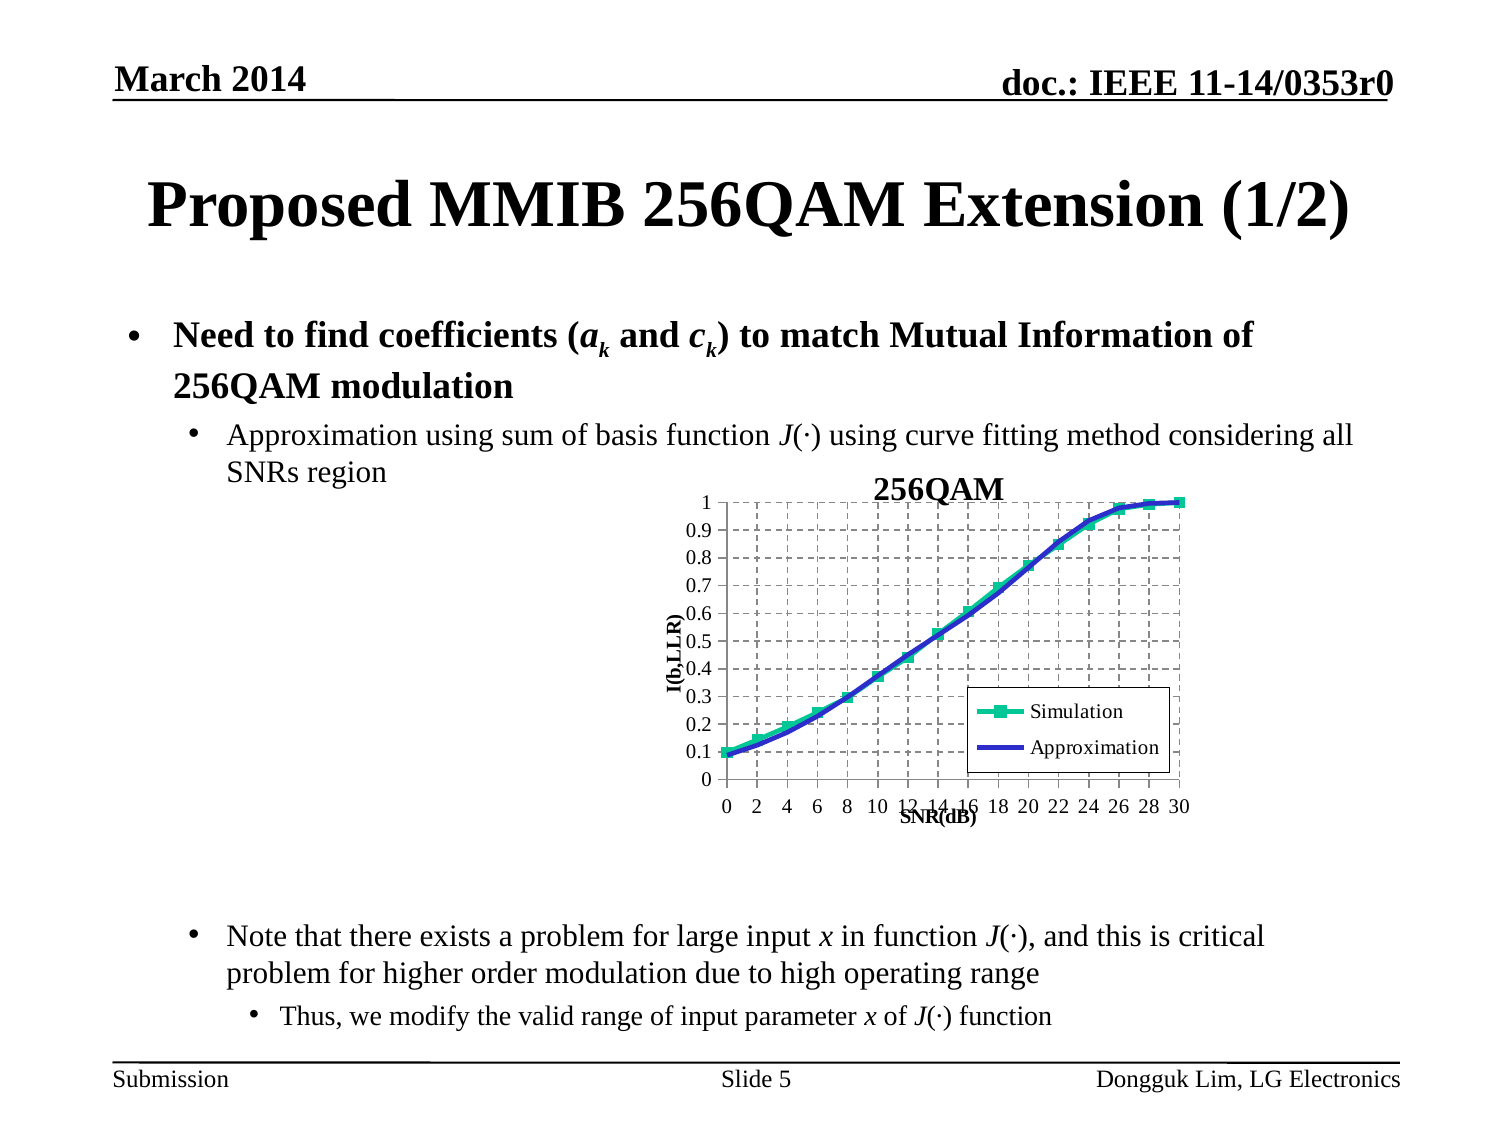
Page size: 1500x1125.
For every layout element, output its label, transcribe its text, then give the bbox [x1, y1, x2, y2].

slide_number Slide 5 [712, 1061, 800, 1123]
chart [655, 444, 1223, 835]
footer Dongguk Lim, LG Electronics [878, 1061, 1402, 1093]
list Need to find coefficients (ak and ck) to match Mutual Information of 256QAM modulation Approximation using sum of basis function J(∙) using curve fitting method considering all SNRs region Note that there exists a problem for large input x in function J(∙), and this is critical problem for higher order modulation due to high operating range Thus, we modify the valid range of input parameter x of J(∙) function [112, 302, 1388, 1048]
title Proposed MMIB 256QAM Extension (1/2) [112, 112, 1388, 288]
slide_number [114, 54, 423, 100]
